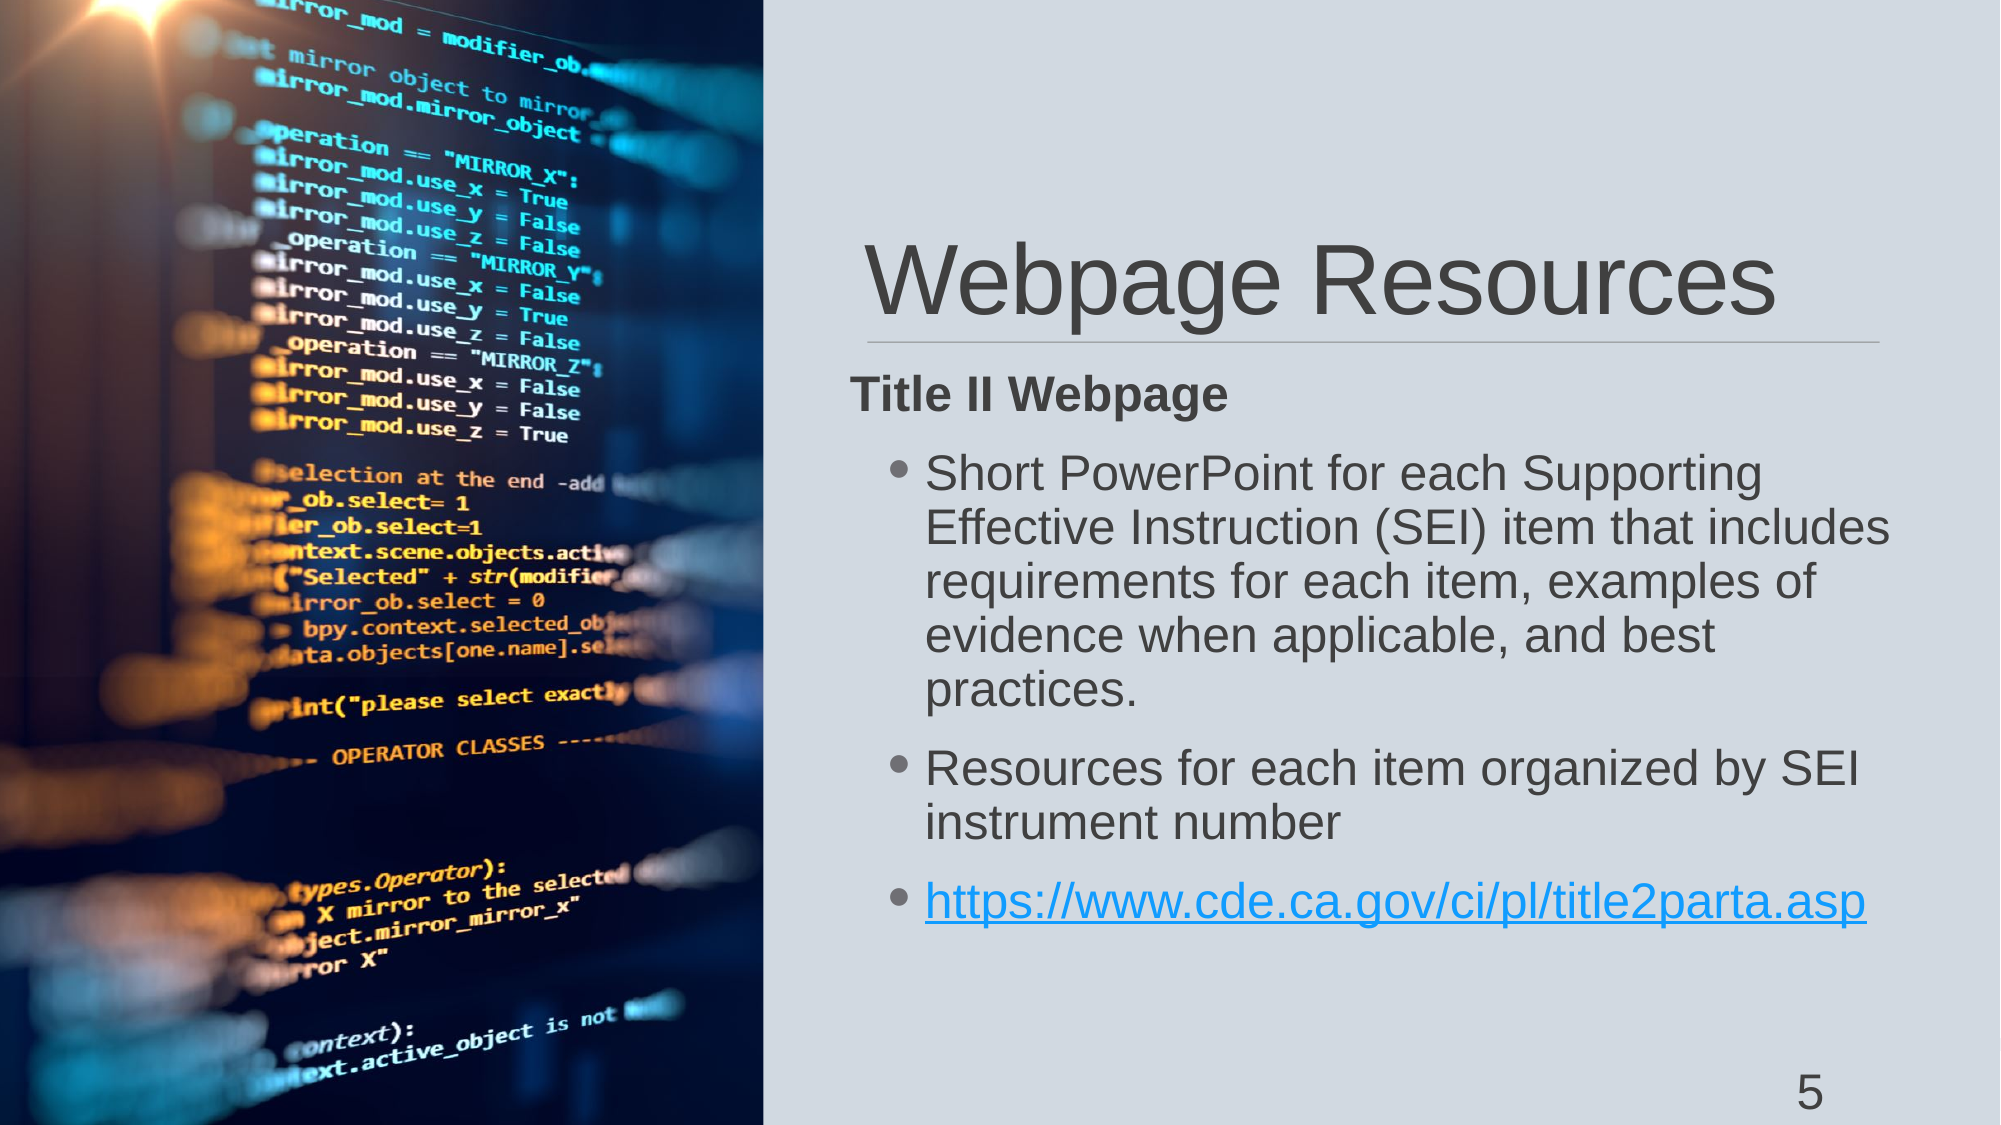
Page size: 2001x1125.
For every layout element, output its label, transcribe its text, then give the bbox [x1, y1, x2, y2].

text_box [772, 1040, 2000, 1125]
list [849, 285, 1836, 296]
list Title II Webpage Short PowerPoint for each Supporting Effective Instruction (SEI) item that includes requirements for each item, examples of evidence when applicable, and best practices. Resources for each item organized by SEI instrument number https://www.cde.ca.gov/ci/pl/title2parta.asp [849, 360, 1895, 963]
text_box [771, 0, 2000, 1040]
title Webpage Resources [849, 104, 1895, 343]
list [0, 0, 764, 1125]
slide_number 5 [1624, 1059, 1840, 1120]
slide_number 92 [870, 343, 1882, 349]
